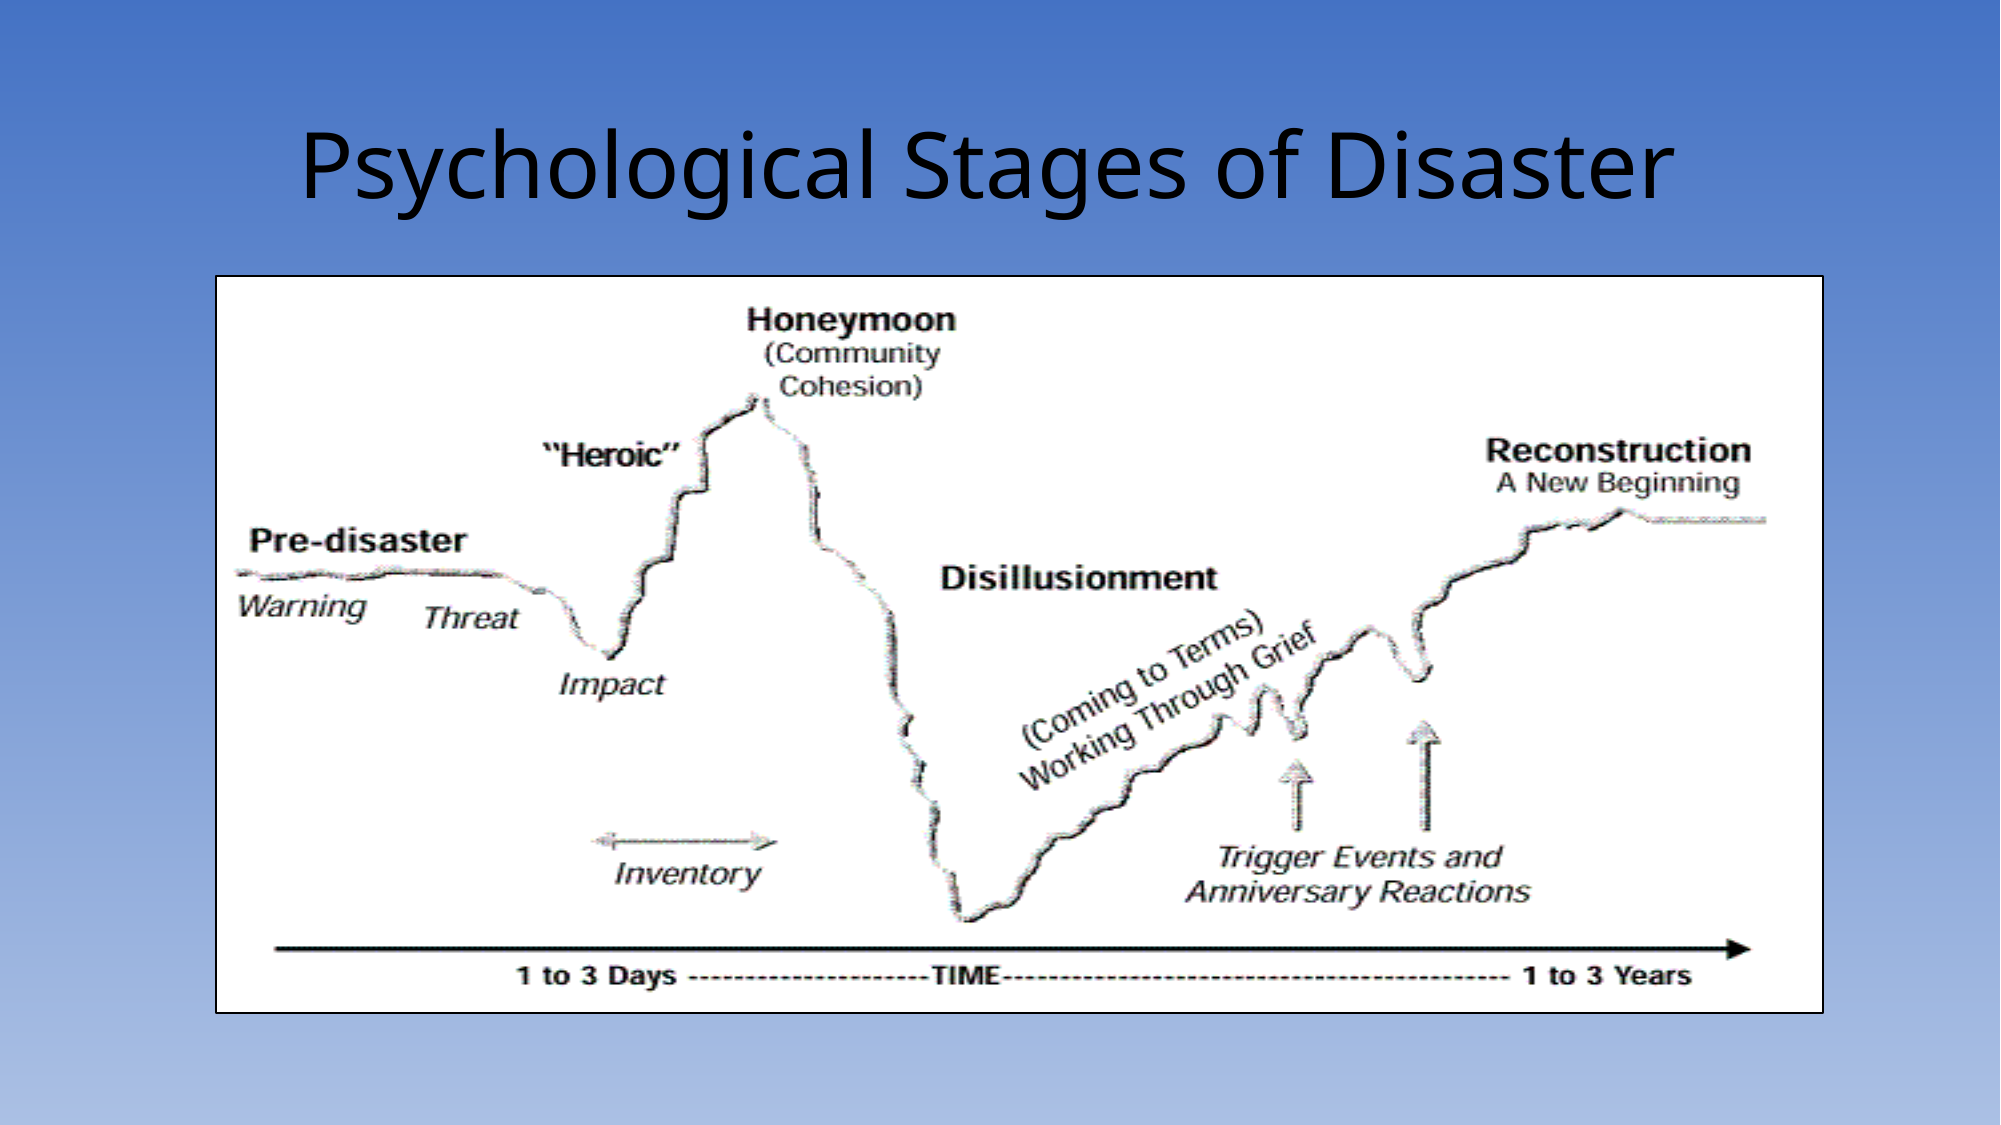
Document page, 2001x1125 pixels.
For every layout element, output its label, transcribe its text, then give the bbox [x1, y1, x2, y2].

title Psychological Stages of Disaster [137, 59, 1863, 278]
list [216, 277, 1823, 1013]
